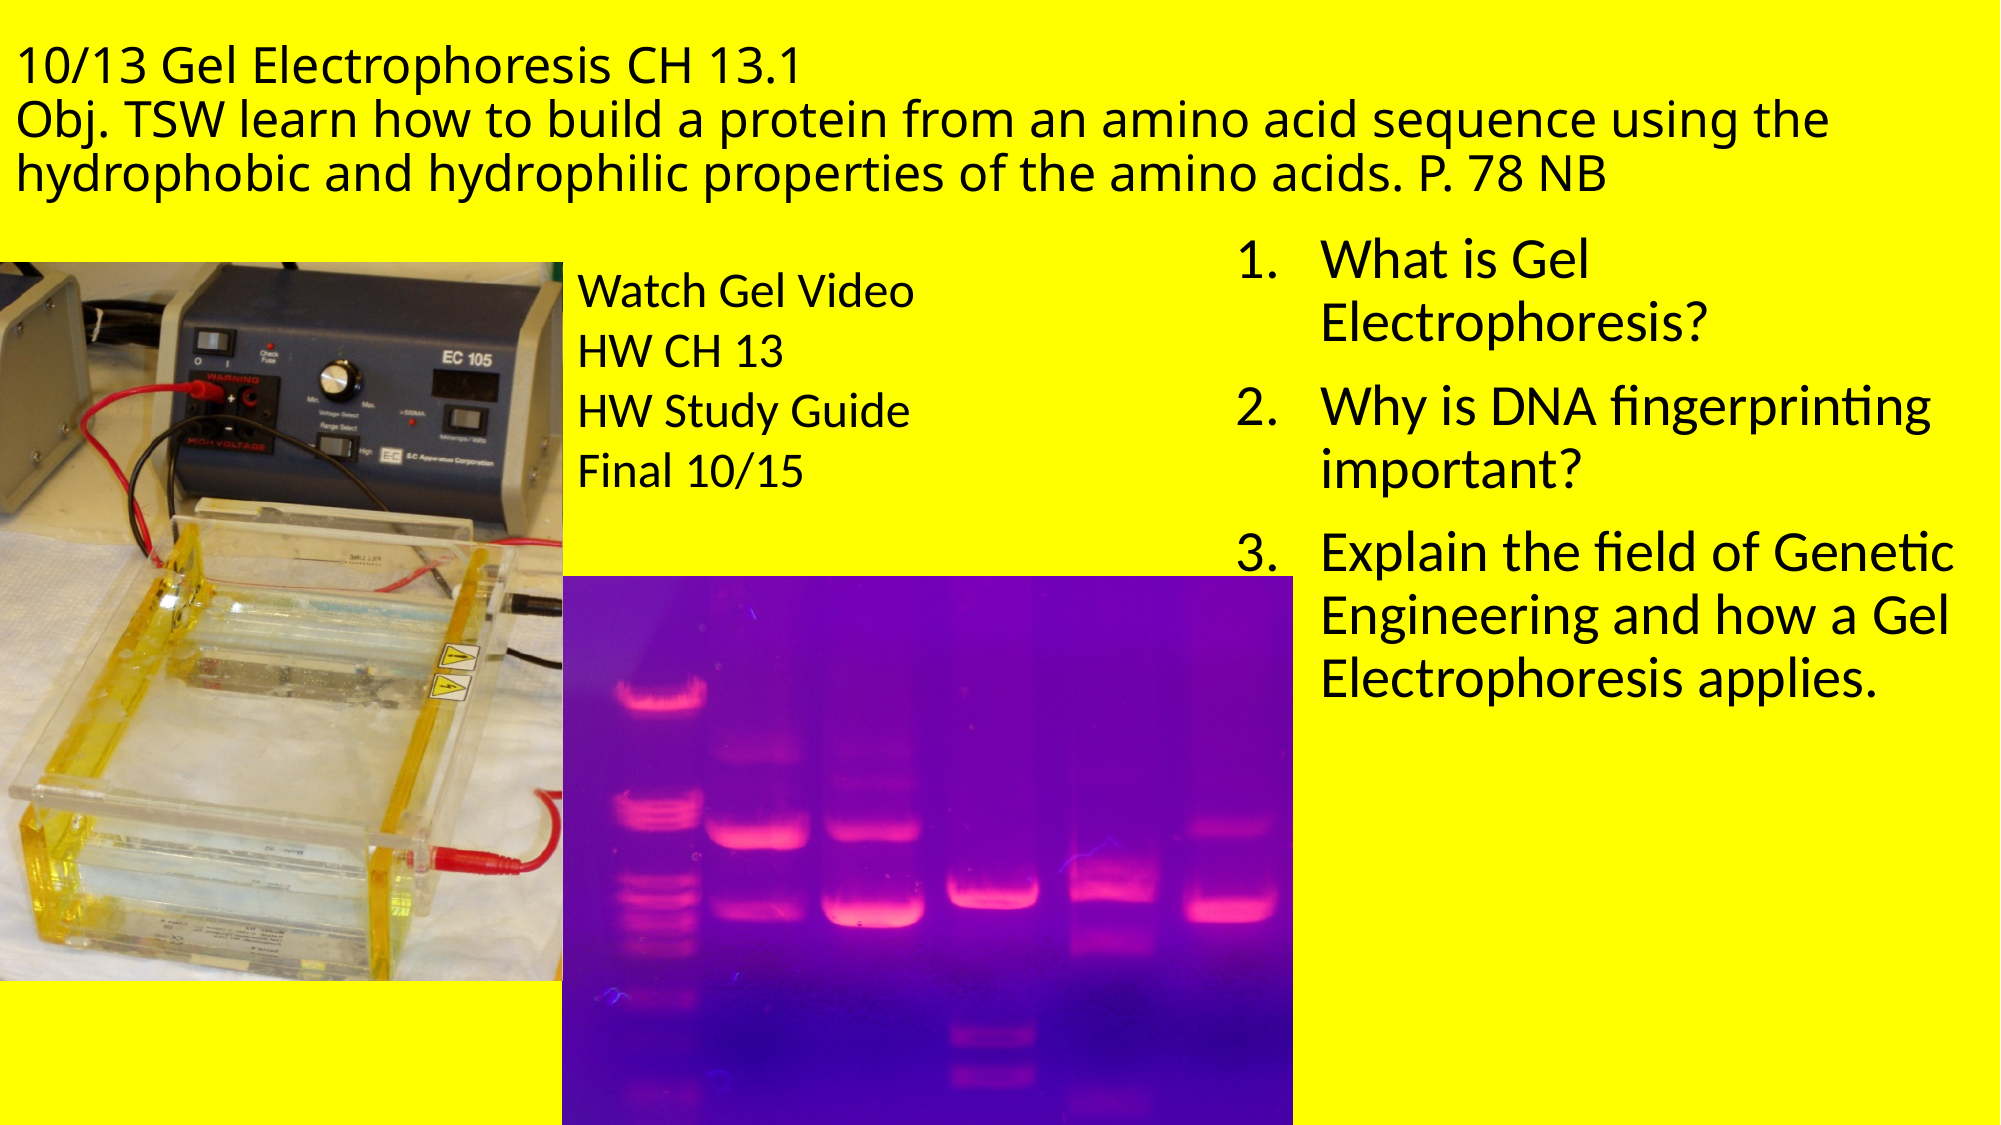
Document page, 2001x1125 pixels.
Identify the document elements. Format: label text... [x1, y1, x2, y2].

picture [0, 262, 1293, 1125]
list What is Gel Electrophoresis? Why is DNA fingerprinting important? Explain the field of Genetic Engineering and how a Gel Electrophoresis applies. [1220, 221, 2000, 794]
title 10/13 Gel Electrophoresis CH 13.1 Obj. TSW learn how to build a protein from an amino acid sequence using the hydrophobic and hydrophilic properties of the amino acids. P. 78 NB [0, 5, 2000, 238]
text_box Watch Gel Video HW CH 13 HW Study Guide Final 10/15 [562, 249, 1063, 505]
